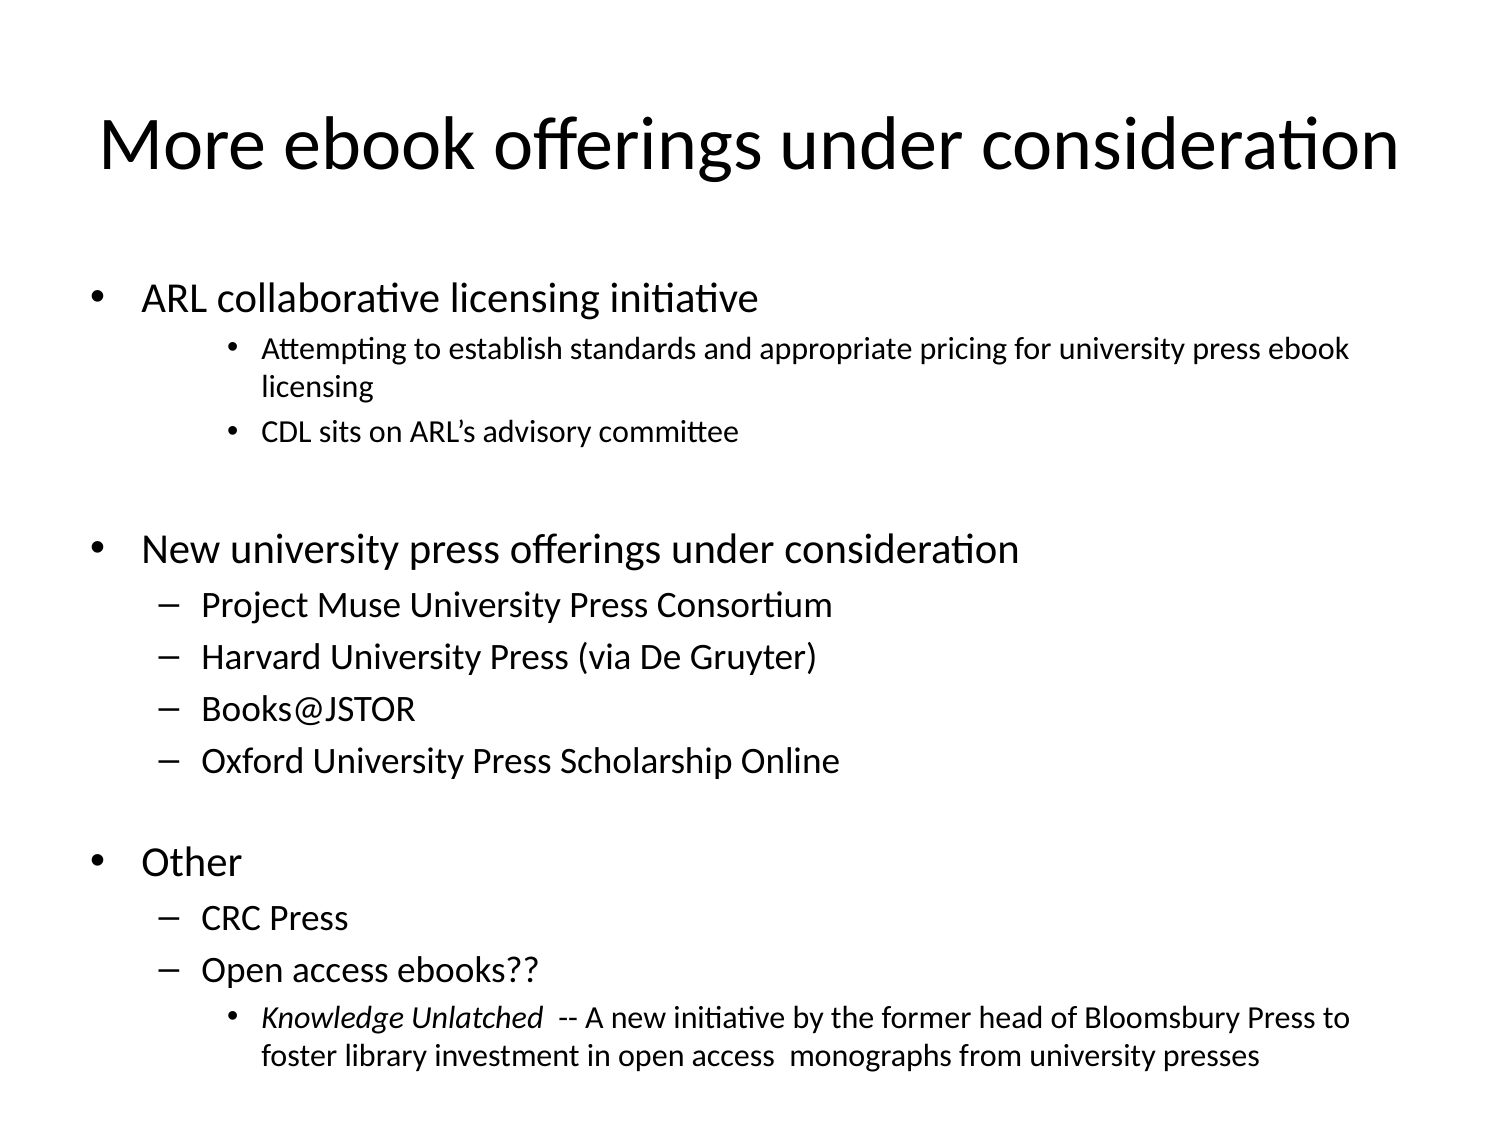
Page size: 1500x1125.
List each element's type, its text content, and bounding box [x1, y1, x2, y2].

title More ebook offerings under consideration [75, 45, 1425, 233]
list ARL collaborative licensing initiative Attempting to establish standards and appropriate pricing for university press ebook licensing CDL sits on ARL’s advisory committee New university press offerings under consideration Project Muse University Press Consortium Harvard University Press (via De Gruyter) Books@JSTOR Oxford University Press Scholarship Online Other CRC Press Open access ebooks?? Knowledge Unlatched -- A new initiative by the former head of Bloomsbury Press to foster library investment in open access monographs from university presses [75, 262, 1425, 1125]
